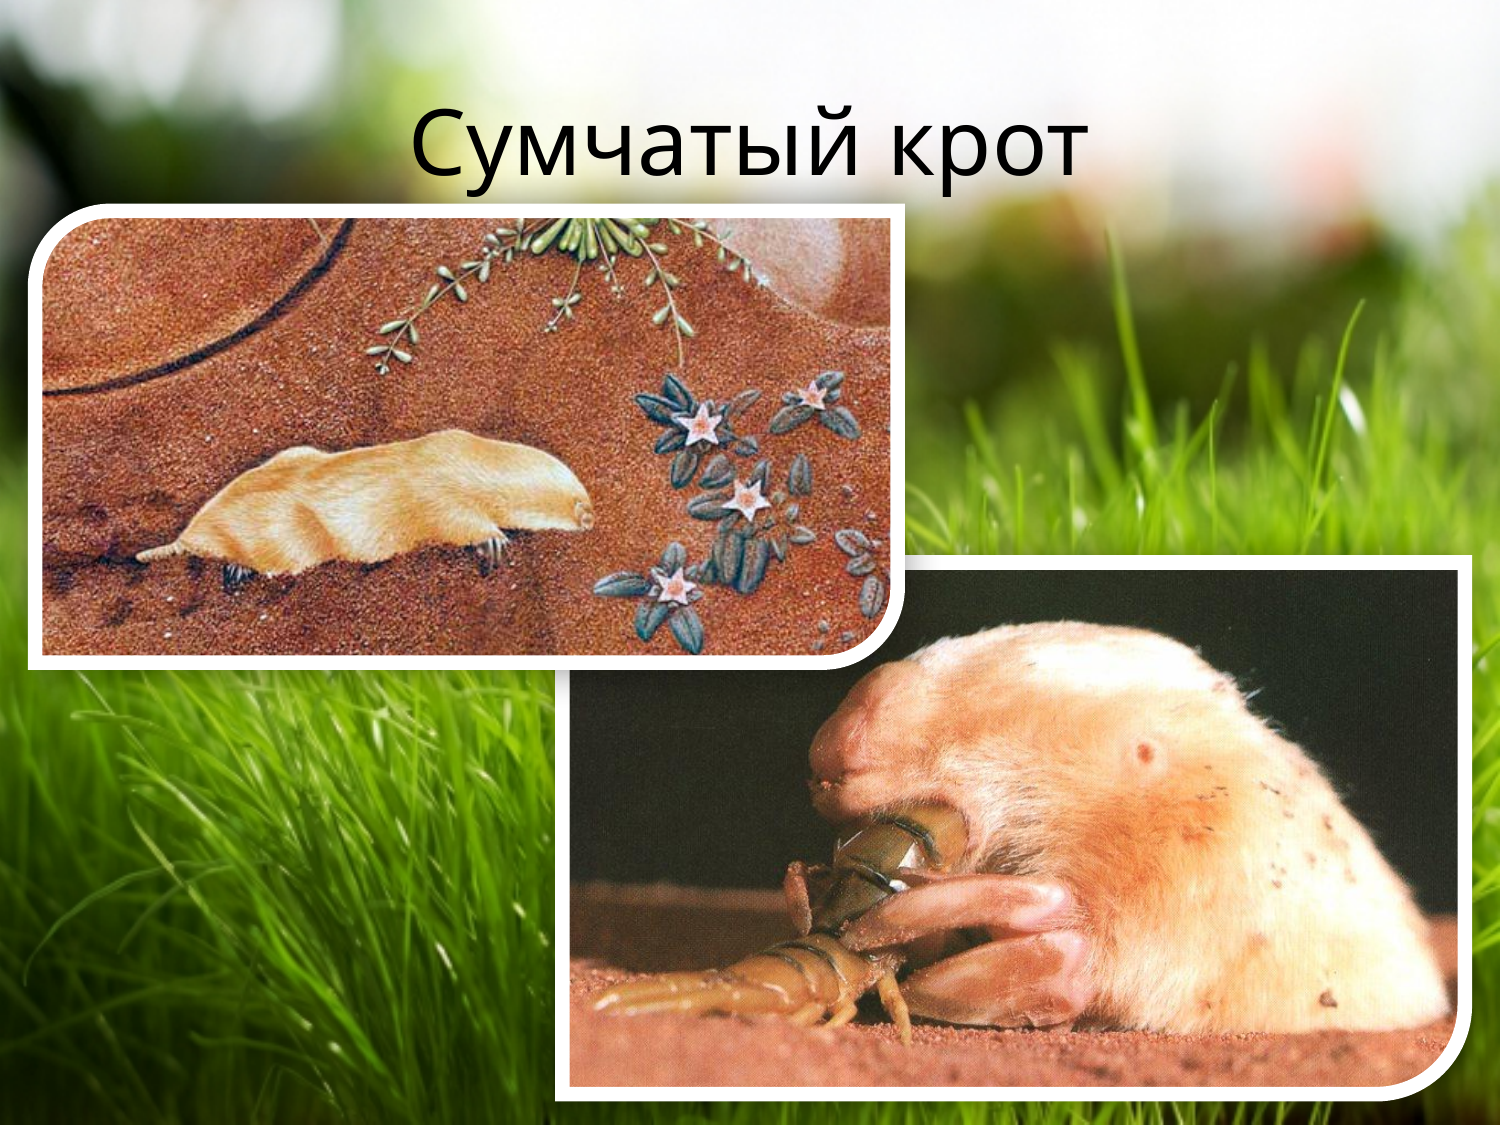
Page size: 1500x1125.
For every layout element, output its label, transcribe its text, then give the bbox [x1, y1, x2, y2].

picture [0, 0, 1500, 1125]
title Сумчатый крот [75, 45, 1425, 233]
